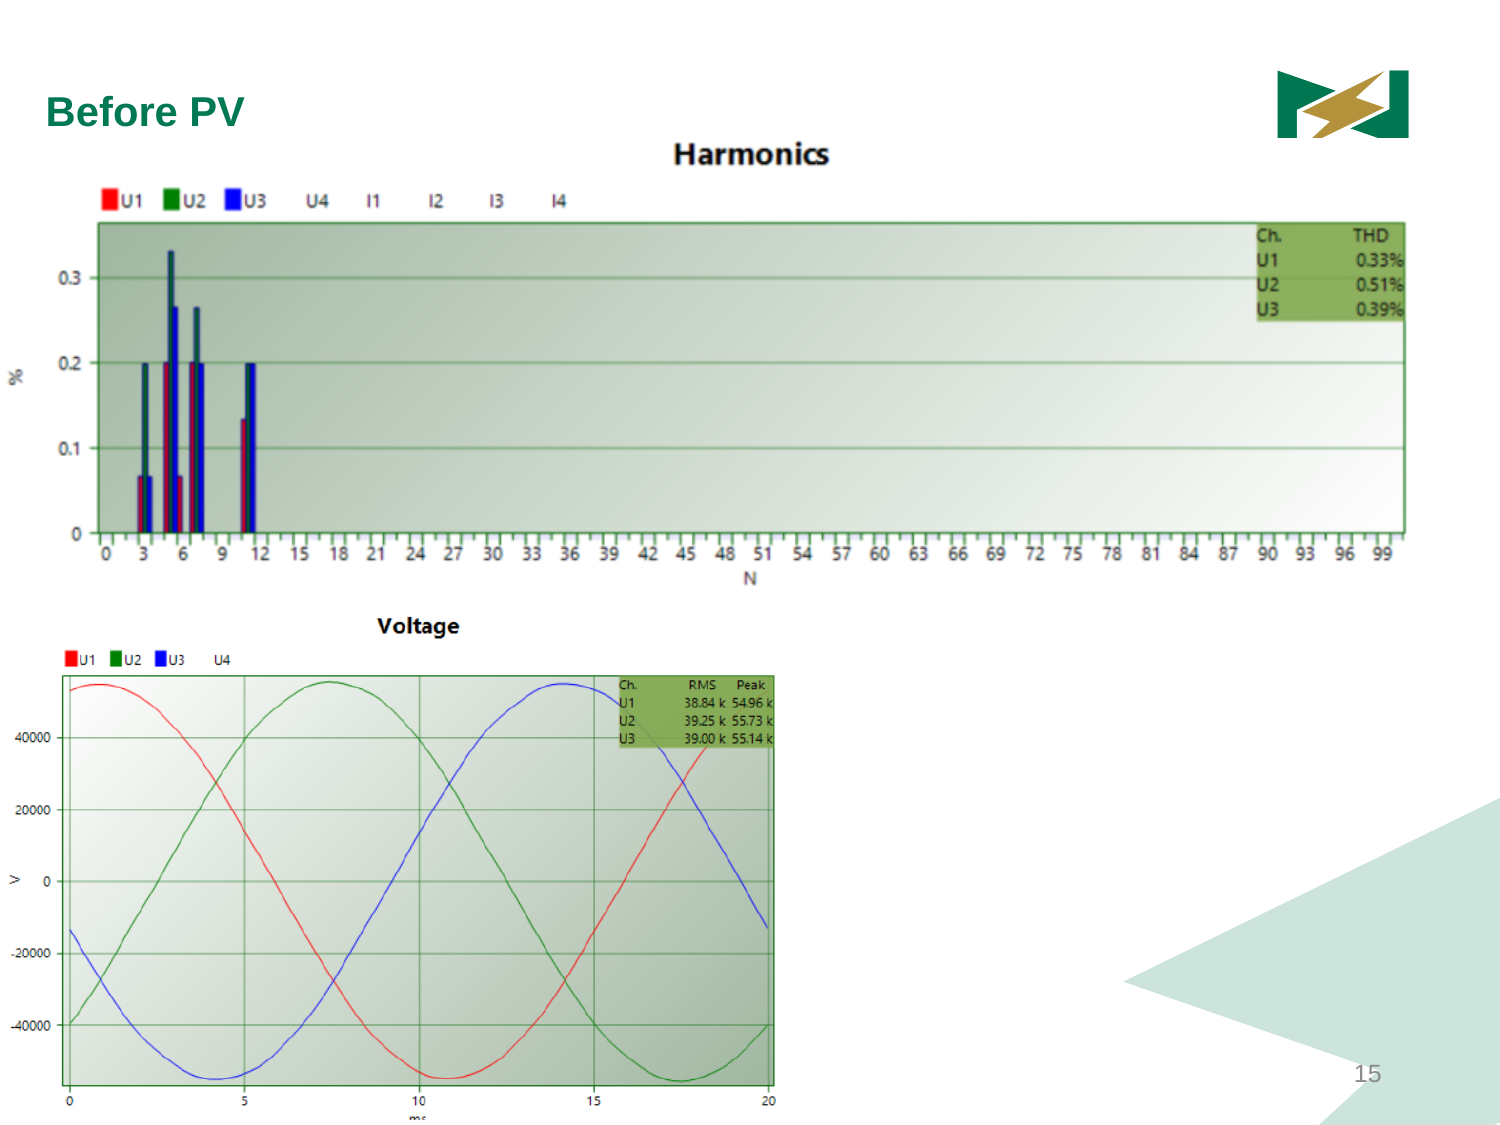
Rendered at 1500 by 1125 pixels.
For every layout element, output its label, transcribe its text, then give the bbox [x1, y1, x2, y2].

text_box Before PV [30, 77, 627, 136]
picture [1114, 775, 1500, 1125]
picture [0, 605, 788, 1121]
picture [0, 65, 1455, 596]
slide_number 15 [1059, 1042, 1397, 1103]
